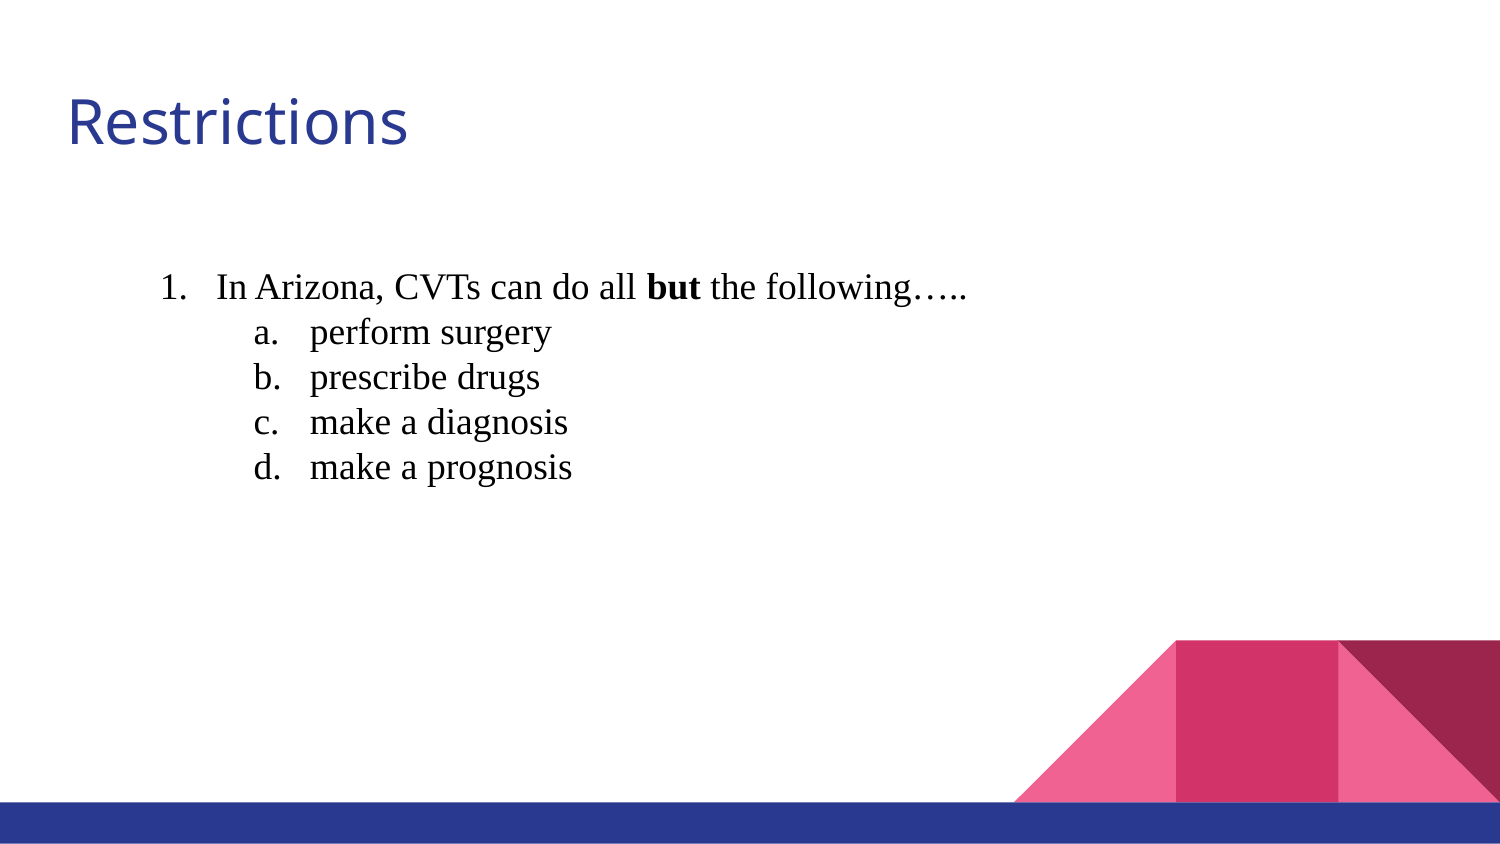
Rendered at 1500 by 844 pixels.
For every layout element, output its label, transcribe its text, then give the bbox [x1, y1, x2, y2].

list In Arizona, CVTs can do all but the following….. perform surgery prescribe drugs make a diagnosis make a prognosis [51, 201, 1449, 750]
title Restrictions [51, 67, 1449, 167]
